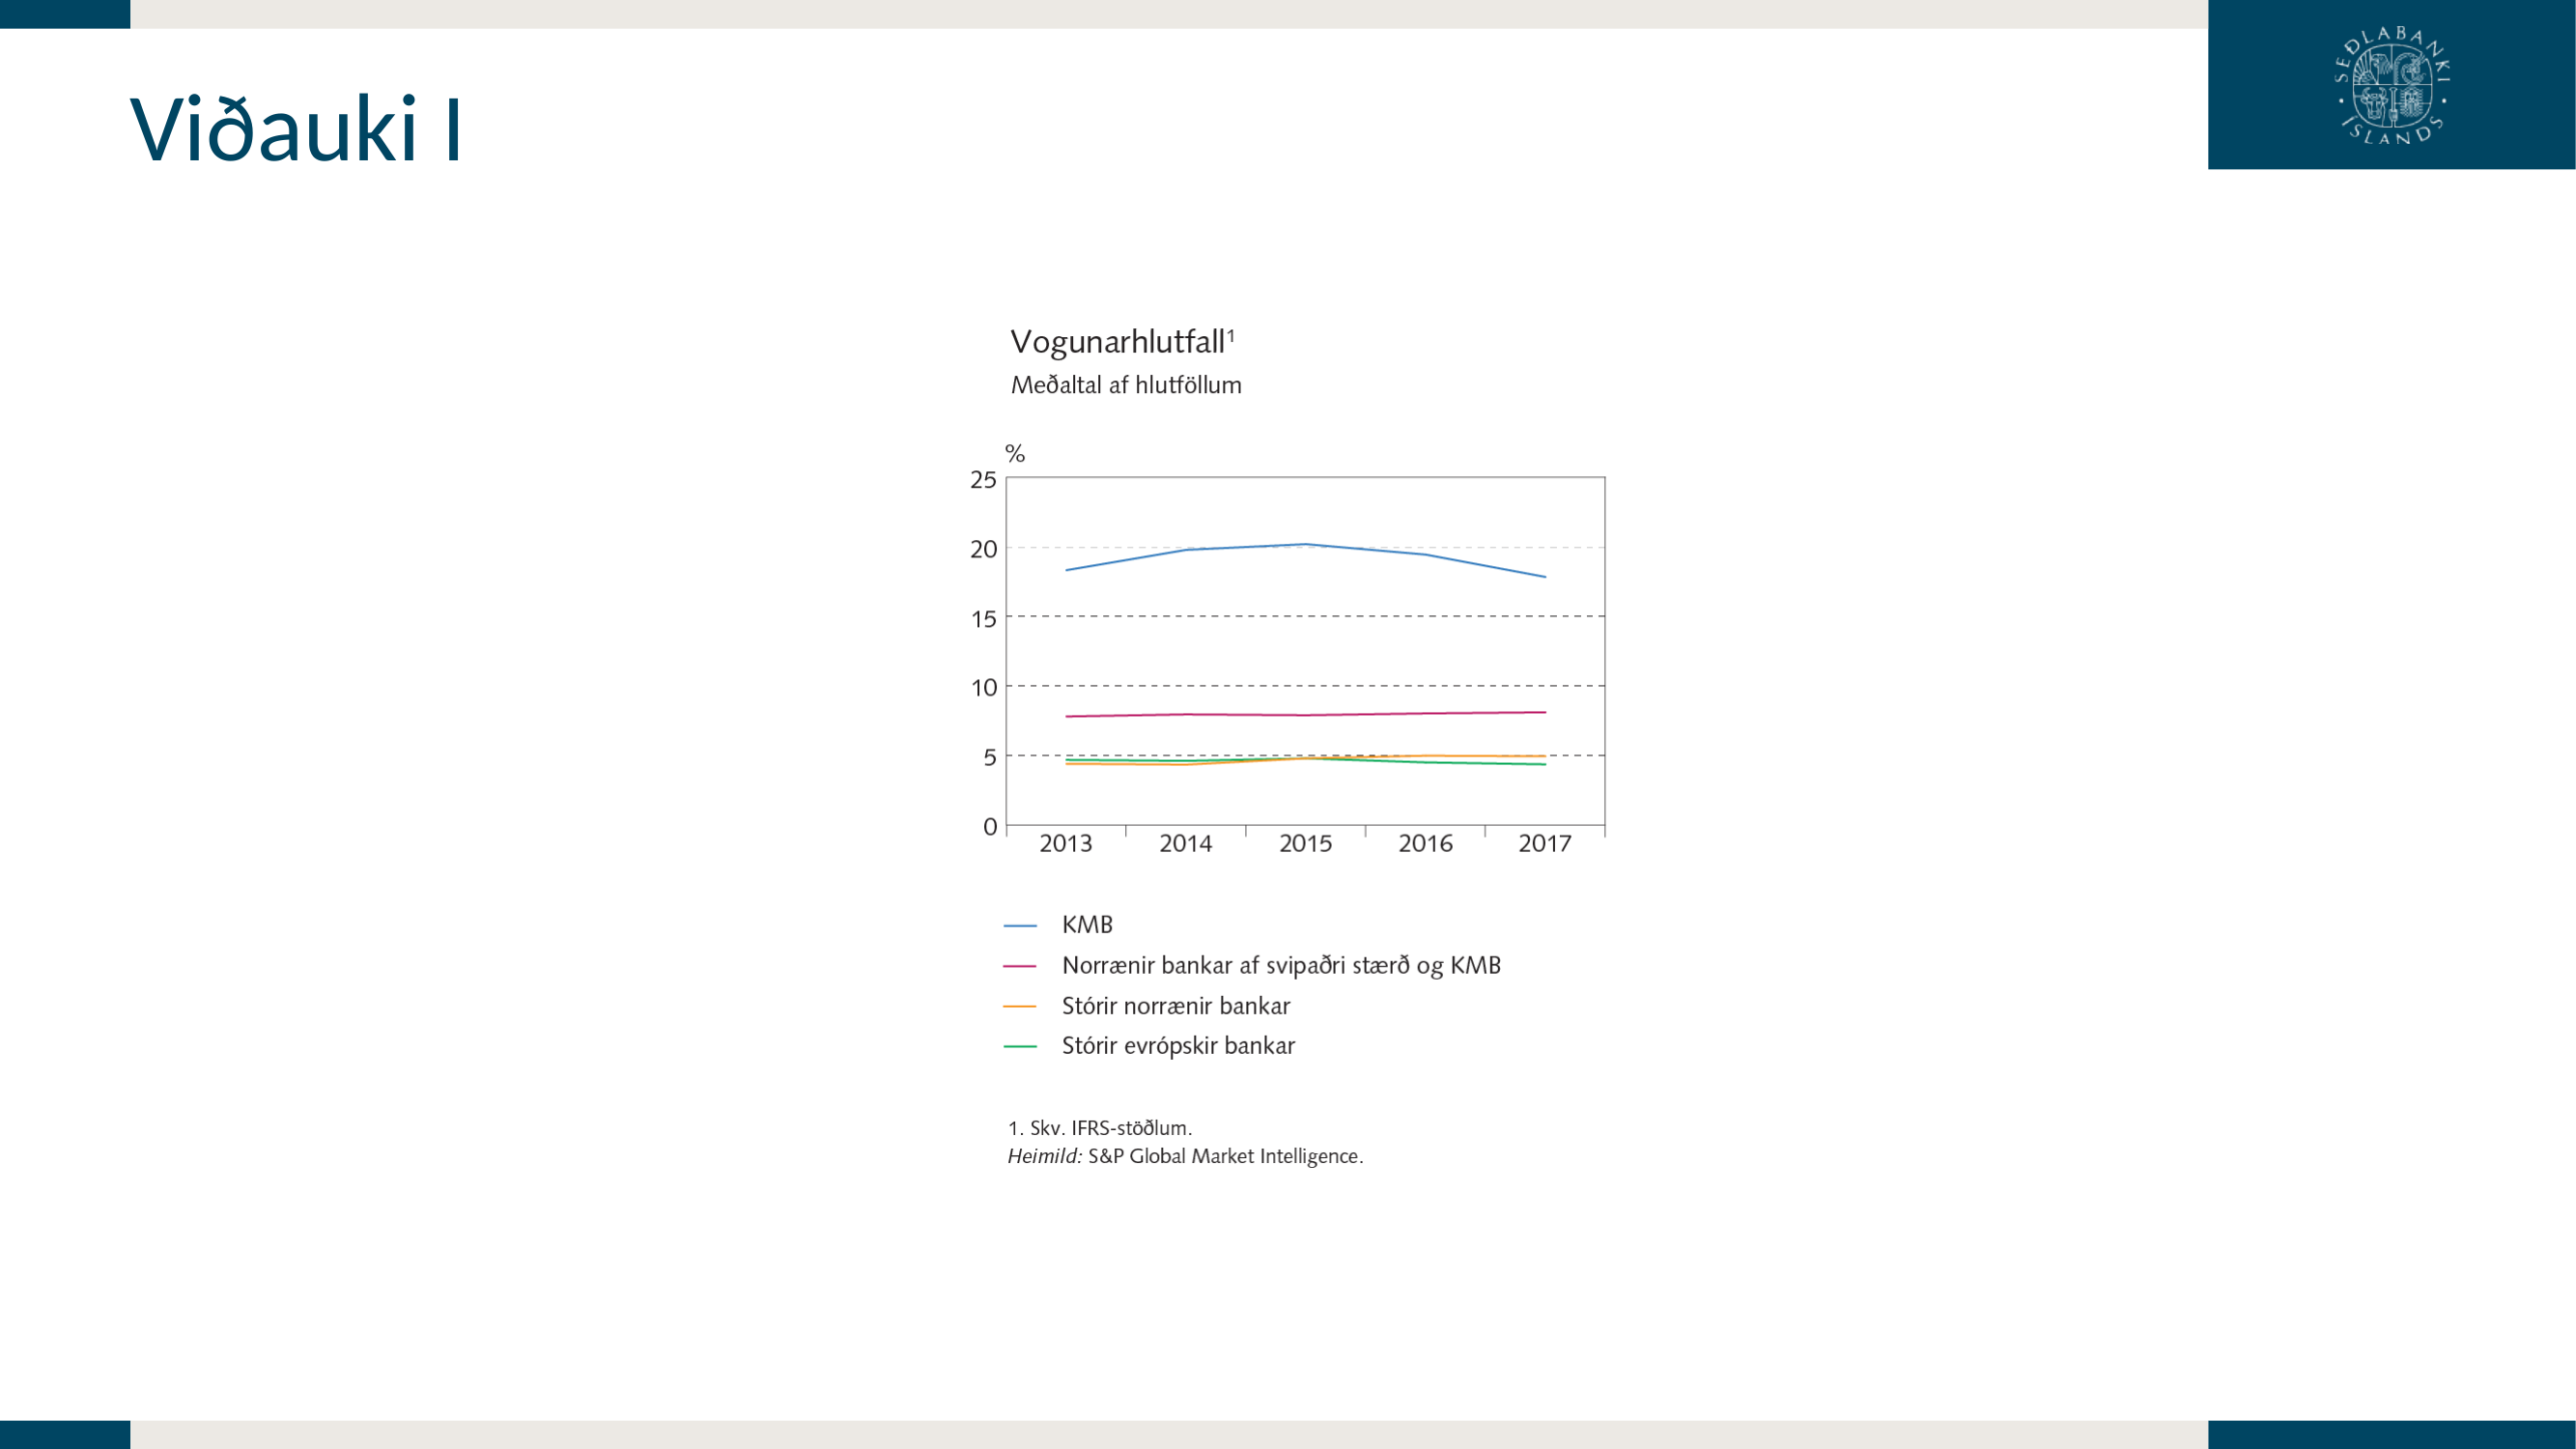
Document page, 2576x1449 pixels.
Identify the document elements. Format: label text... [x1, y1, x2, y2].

title Viðauki I [129, 86, 2178, 290]
picture [970, 280, 1606, 1169]
